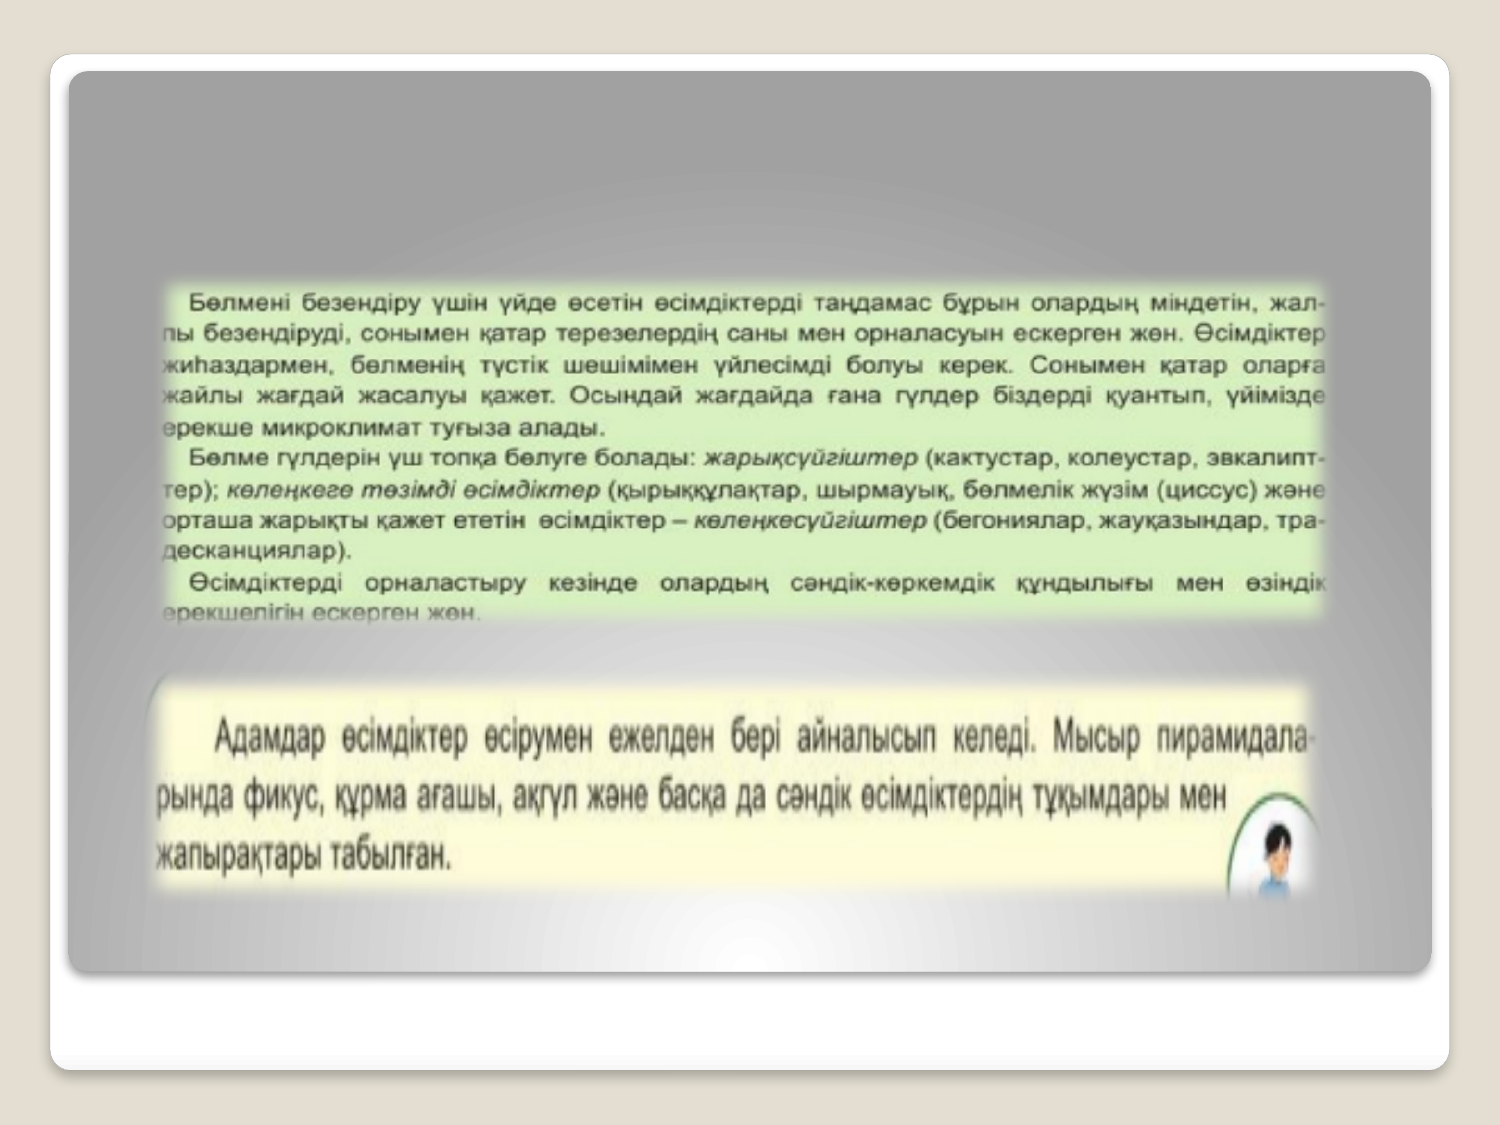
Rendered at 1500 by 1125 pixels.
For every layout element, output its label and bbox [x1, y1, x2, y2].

picture [140, 667, 1325, 906]
list [152, 269, 1337, 633]
